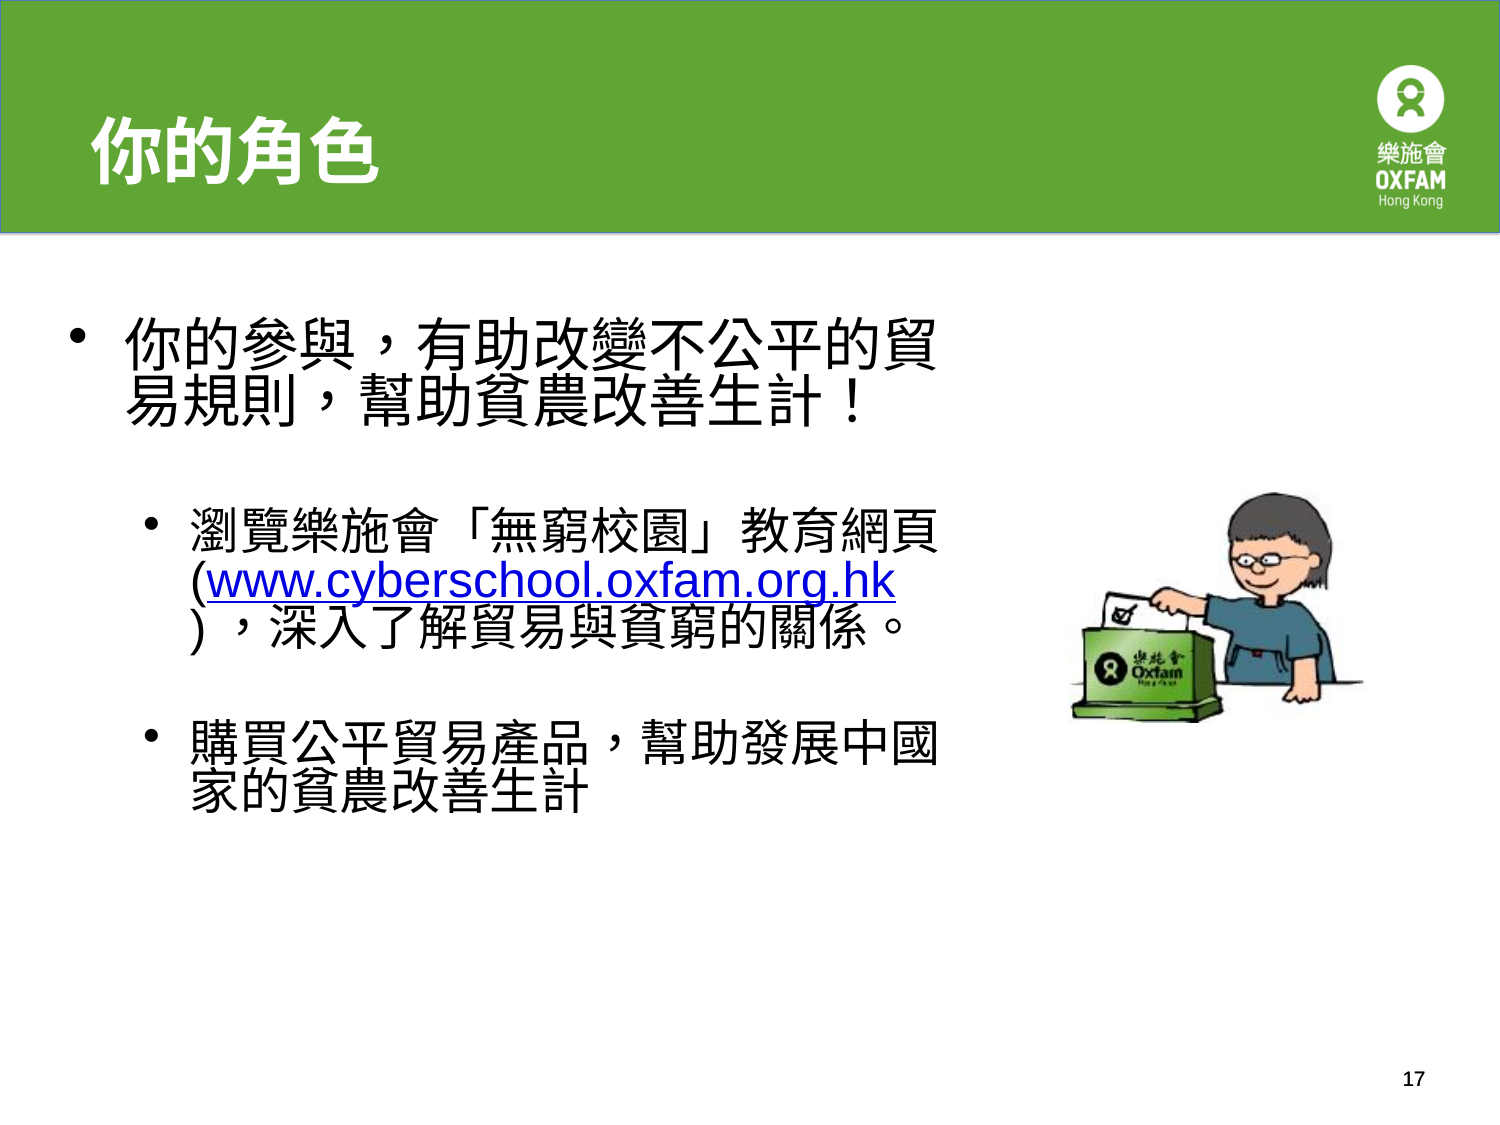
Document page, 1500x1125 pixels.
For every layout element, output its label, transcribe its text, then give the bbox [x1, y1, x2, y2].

picture [1376, 65, 1447, 209]
list 你的參與，有助改變不公平的貿易規則，幫助貧農改善生計！ 瀏覽樂施會「無窮校園」教育網頁 (www.cyberschool.oxfam.org.hk)，深入了解貿易與貧窮的關係。 購買公平貿易產品，幫助發展中國家的貧農改善生計 [52, 314, 977, 953]
title 你的角色 [74, 89, 1426, 209]
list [1068, 491, 1365, 724]
